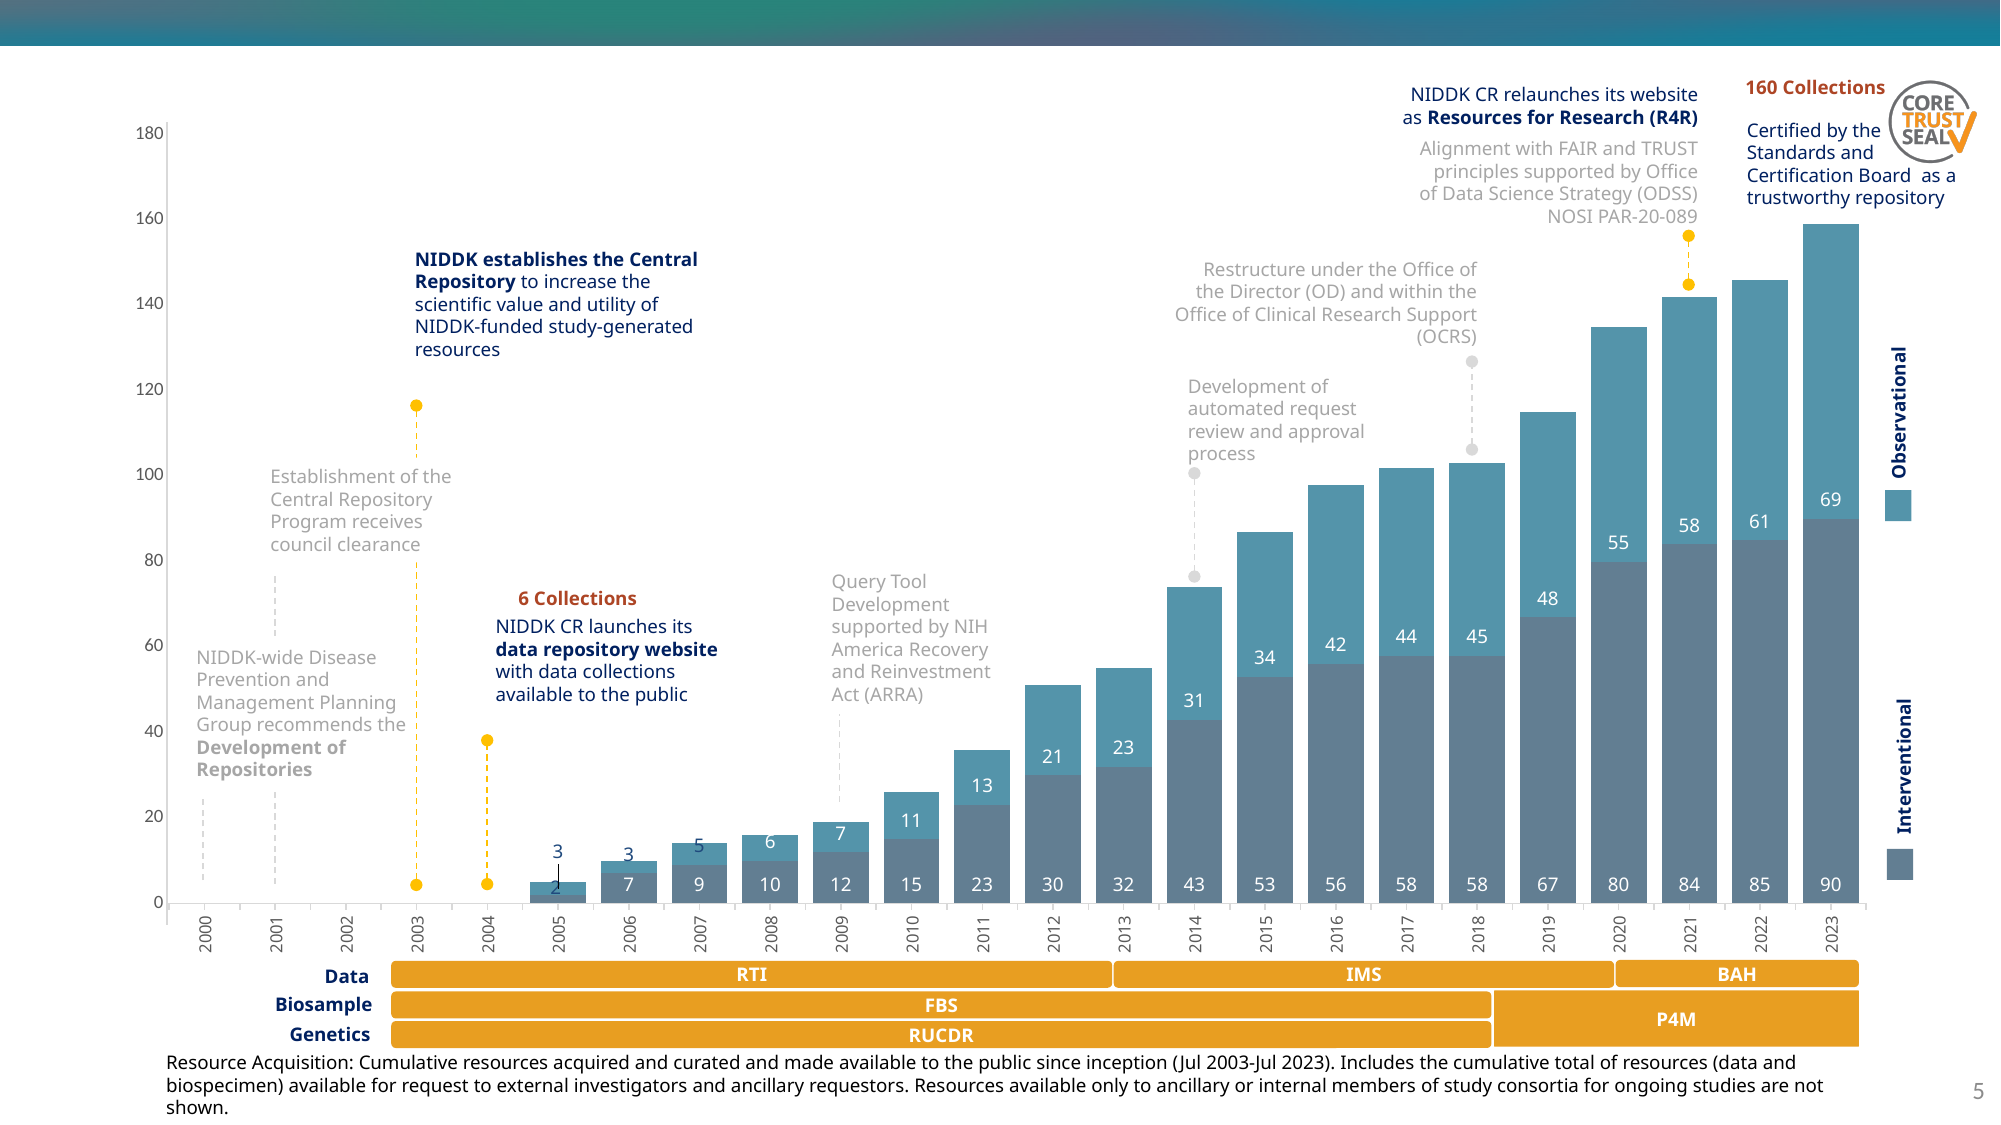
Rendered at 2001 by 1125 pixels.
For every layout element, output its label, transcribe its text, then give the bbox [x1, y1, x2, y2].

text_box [259, 957, 1860, 1057]
text_box 160 Collections [1676, 68, 1881, 102]
text_box NIDDK CR relaunches its website as Resources for Research (R4R) [1377, 75, 1713, 102]
text_box [1893, 494, 1914, 523]
slide_number 5 [1533, 1059, 2000, 1120]
picture [0, 0, 2000, 46]
text_box Interventional [1893, 682, 1922, 850]
text_box [1893, 850, 1915, 882]
text_box Certified by the Standards and Certification Board as a trustworthy repository [1893, 182, 1986, 216]
text_box Resource Acquisition: Cumulative resources acquired and curated and made available to the public since inception (Jul 2003-Jul 2023). Includes the cumulative total of resources (data and biospecimen) available for request to external investigators and ancillary requestors. Resources available only to ancillary or internal members of study consortia for ongoing studies are not shown. [151, 1043, 1885, 1125]
text_box Observational [1893, 327, 1917, 494]
chart [105, 105, 1886, 961]
picture [1880, 69, 1986, 175]
